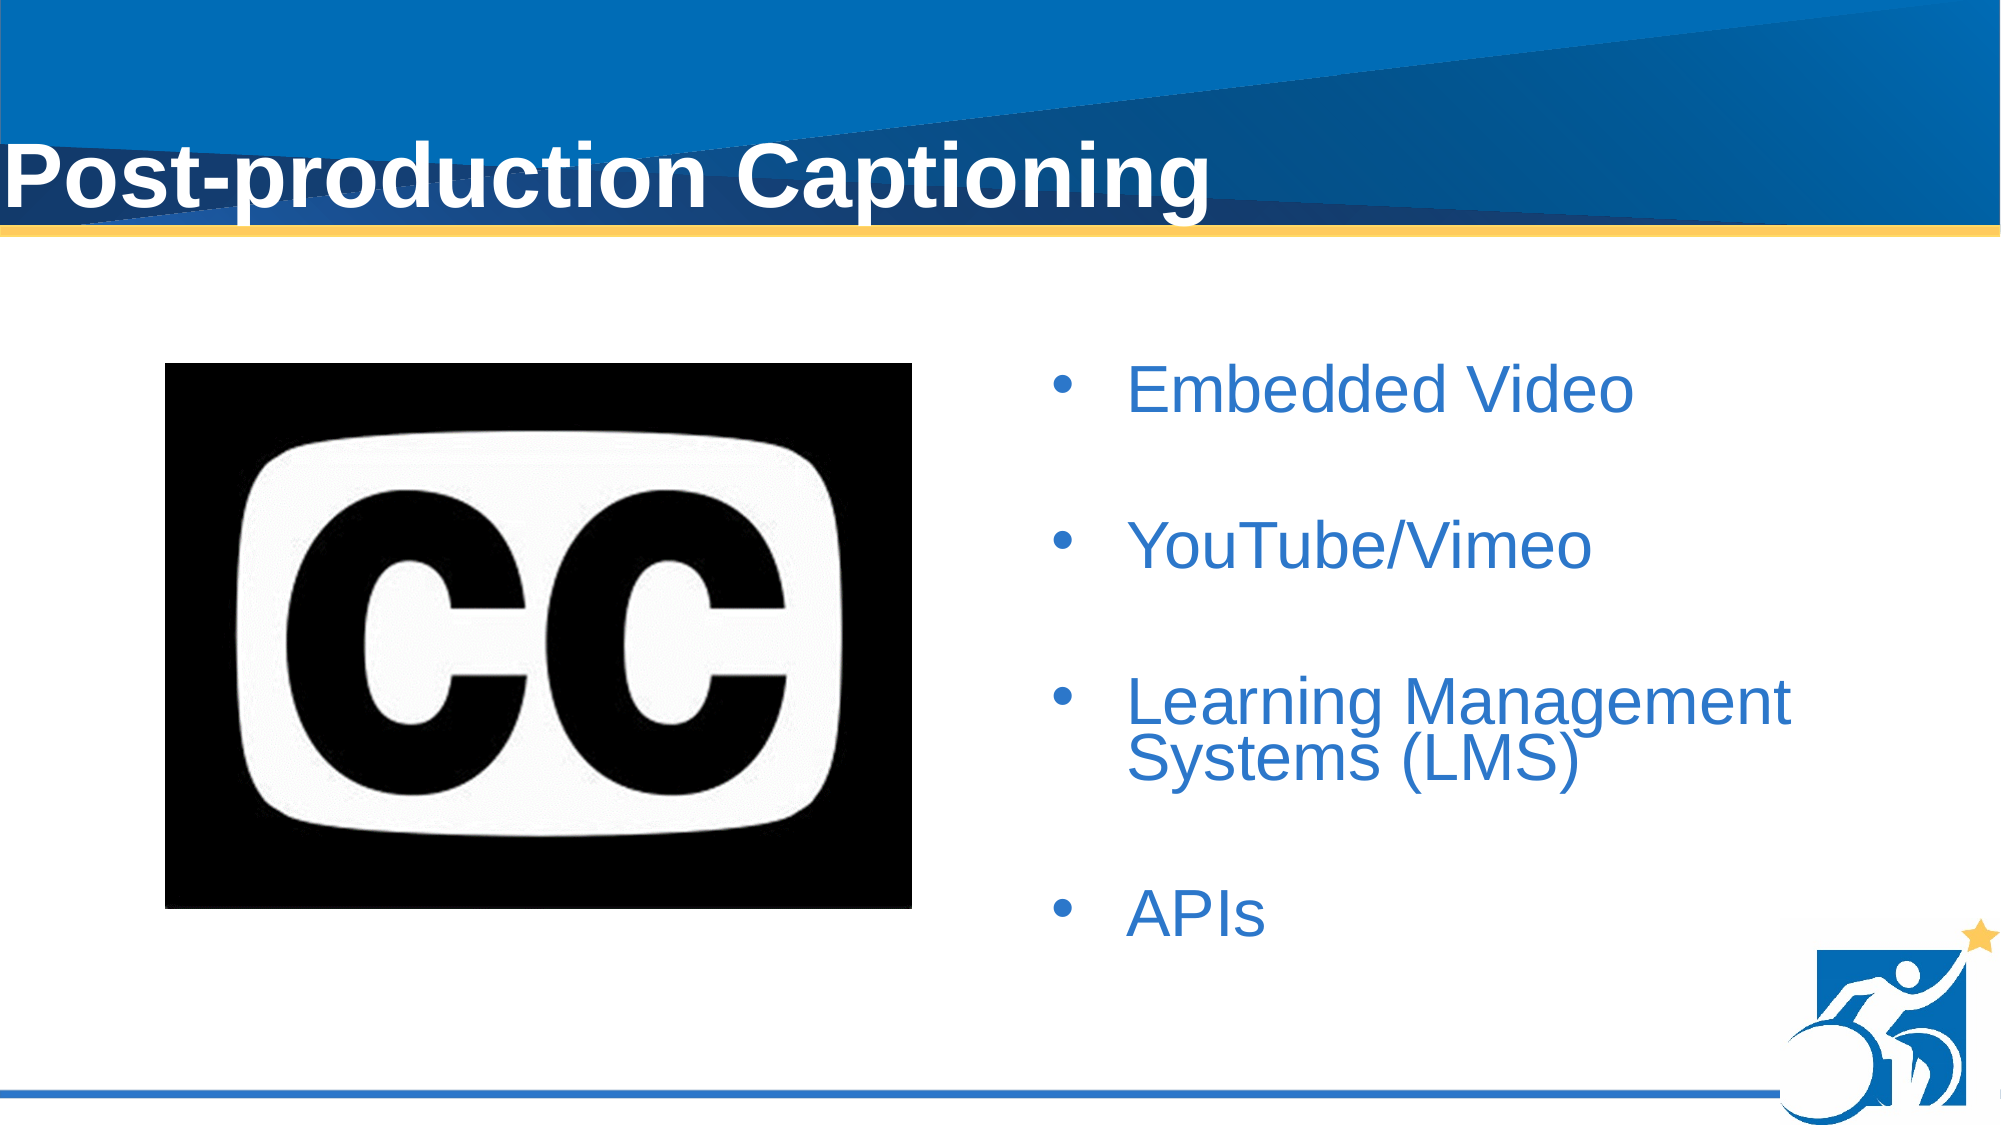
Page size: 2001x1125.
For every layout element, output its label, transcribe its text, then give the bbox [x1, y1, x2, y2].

list Embedded Video YouTube/Vimeo Learning Management Systems (LMS) APIs [1036, 360, 1837, 980]
picture [1780, 918, 2000, 1125]
title Post-production Captioning [0, 101, 1276, 254]
picture [165, 363, 912, 909]
